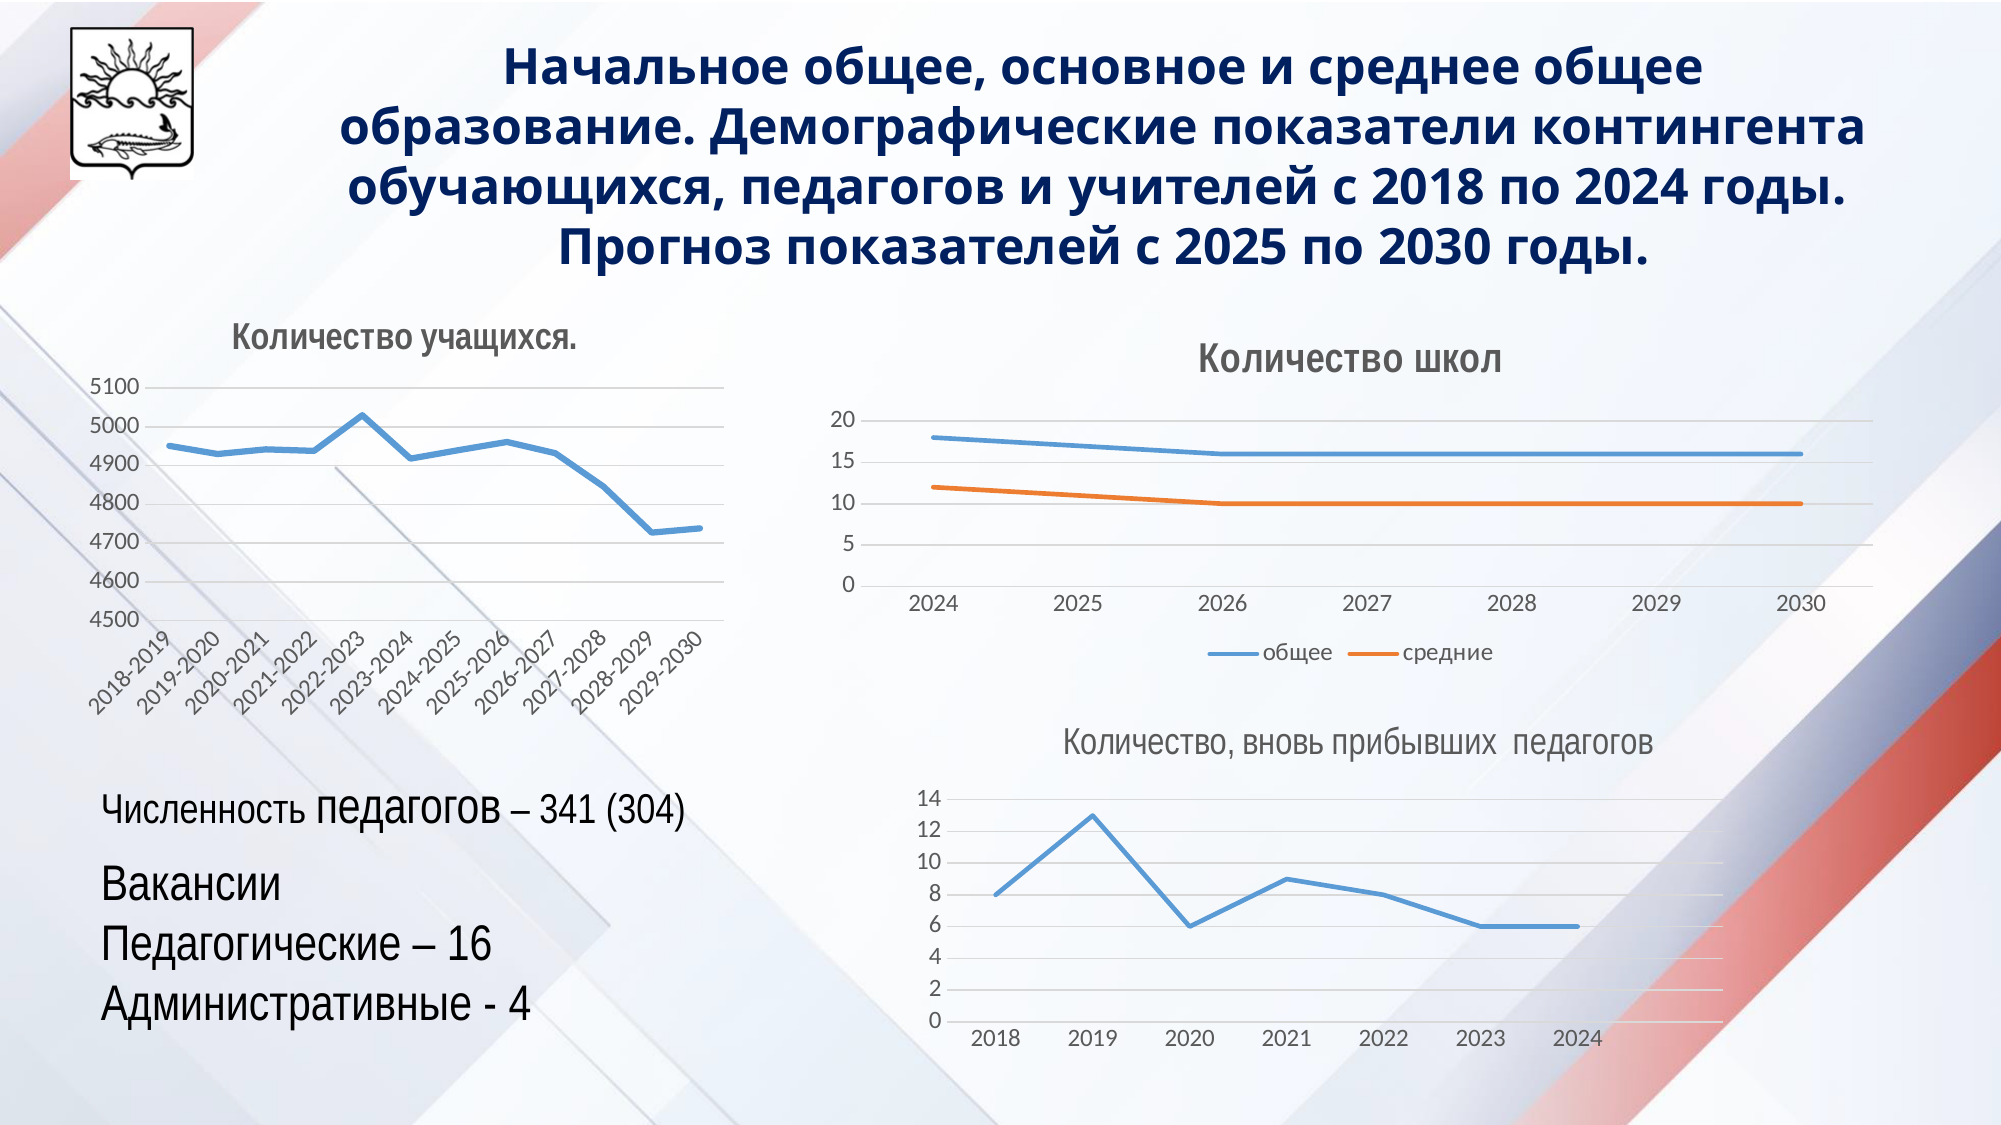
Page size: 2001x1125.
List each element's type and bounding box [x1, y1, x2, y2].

chart [899, 700, 1740, 1060]
picture [0, 2, 2000, 1125]
chart [70, 285, 738, 730]
chart [808, 312, 1896, 673]
